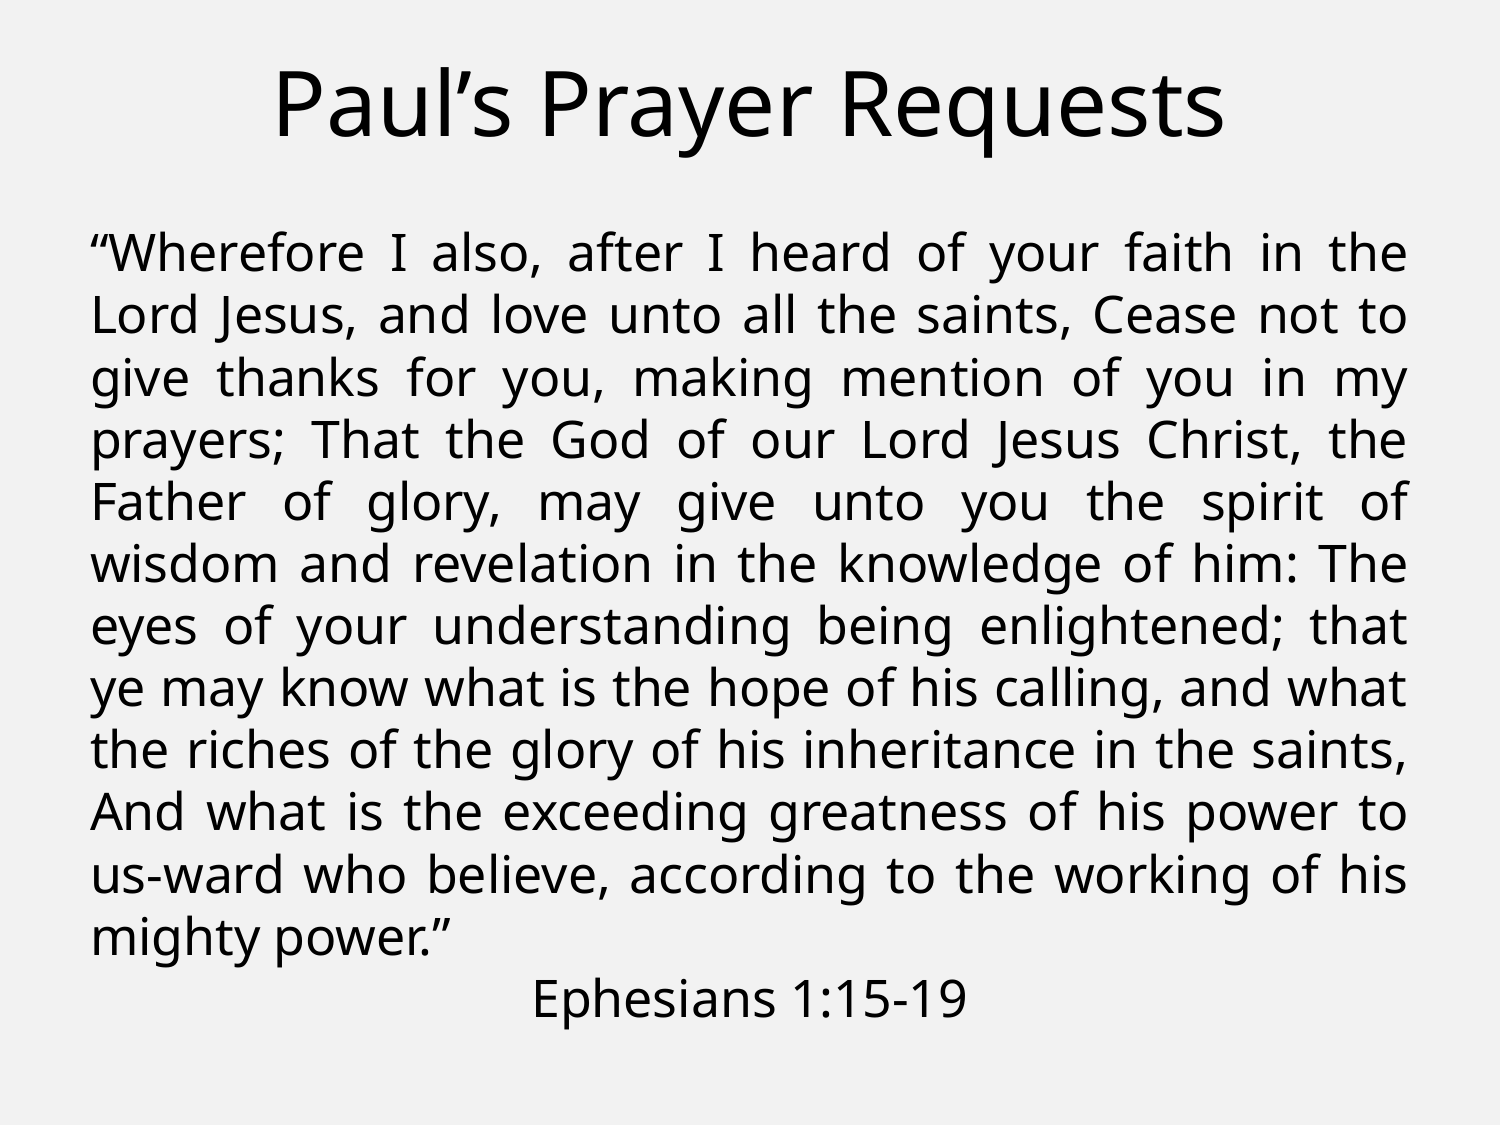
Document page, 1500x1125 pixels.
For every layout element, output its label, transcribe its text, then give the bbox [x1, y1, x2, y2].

list “Wherefore I also, after I heard of your faith in the Lord Jesus, and love unto all the saints, Cease not to give thanks for you, making mention of you in my prayers; That the God of our Lord Jesus Christ, the Father of glory, may give unto you the spirit of wisdom and revelation in the knowledge of him: The eyes of your understanding being enlightened; that ye may know what is the hope of his calling, and what the riches of the glory of his inheritance in the saints, And what is the exceeding greatness of his power to us-ward who believe, according to the working of his mighty power.” Ephesians 1:15-19 [75, 212, 1425, 1038]
title Paul’s Prayer Requests [75, 37, 1425, 163]
